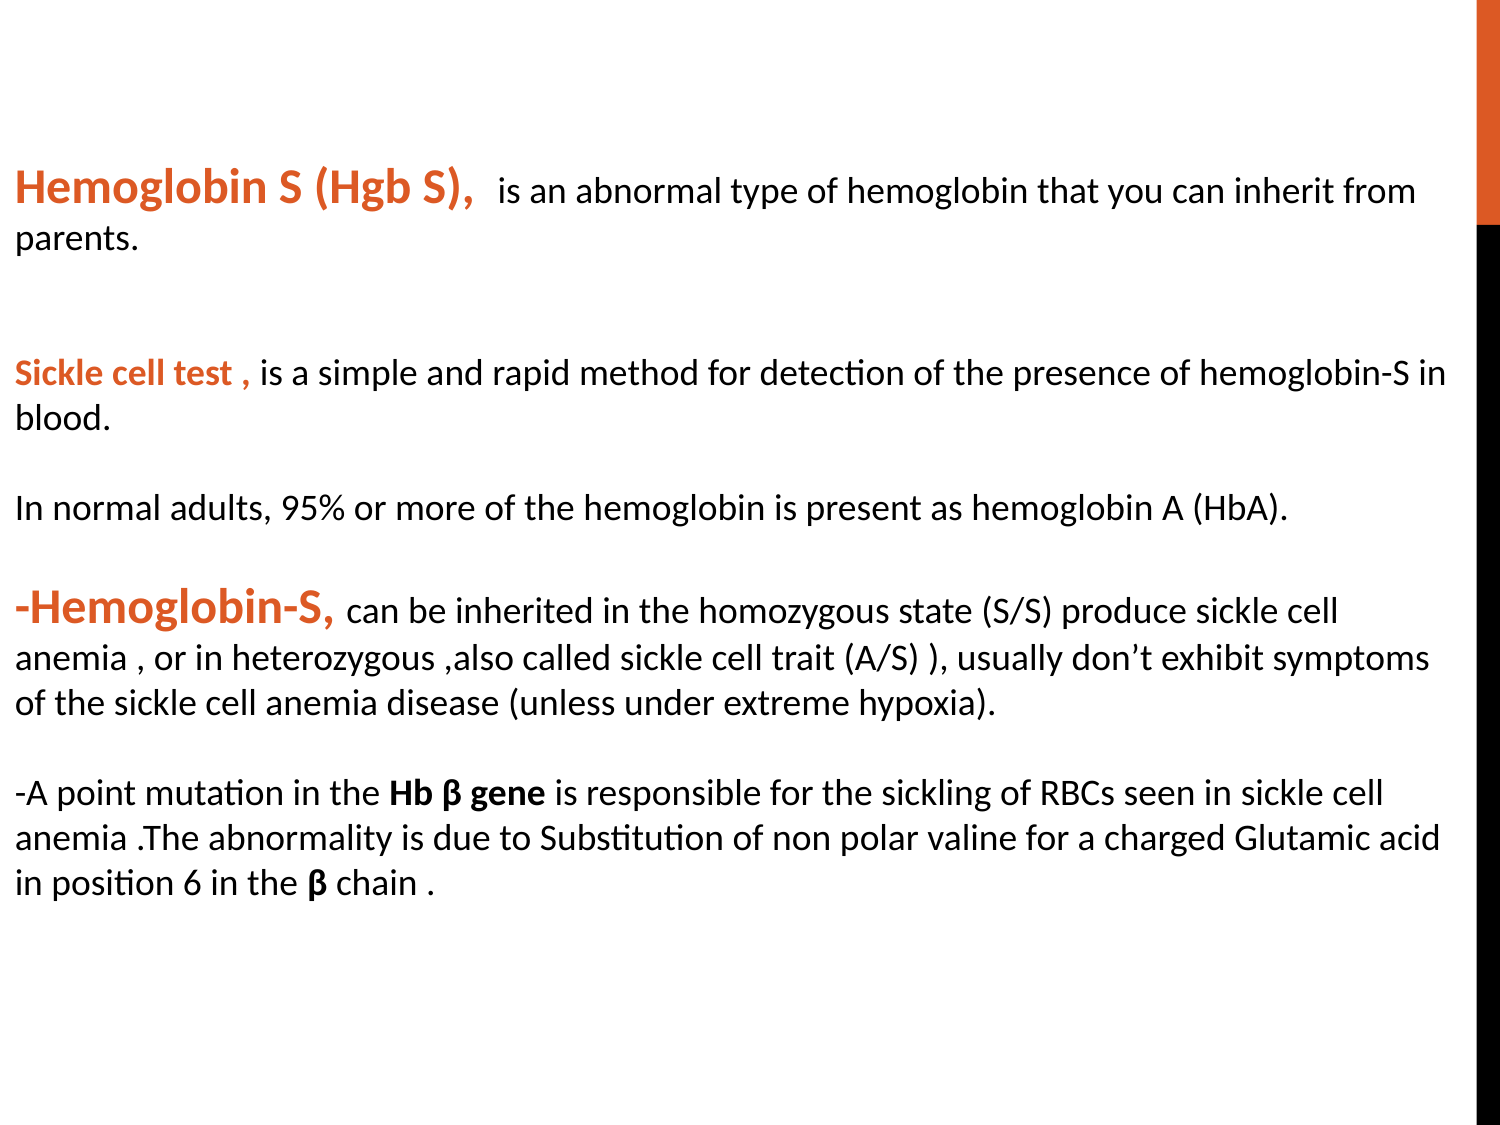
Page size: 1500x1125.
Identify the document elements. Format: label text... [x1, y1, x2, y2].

text_box Hemoglobin S (Hgb S), is an abnormal type of hemoglobin that you can inherit from parents. Sickle cell test , is a simple and rapid method for detection of the presence of hemoglobin-S in blood. In normal adults, 95% or more of the hemoglobin is present as hemoglobin A (HbA). -Hemoglobin-S, can be inherited in the homozygous state (S/S) produce sickle cell anemia , or in heterozygous ,also called sickle cell trait (A/S) ), usually don’t exhibit symptoms of the sickle cell anemia disease (unless under extreme hypoxia). -A point mutation in the Hb β gene is responsible for the sickling of RBCs seen in sickle cell anemia .The abnormality is due to Substitution of non polar valine for a charged Glutamic acid in position 6 in the β chain . [0, 145, 1475, 911]
